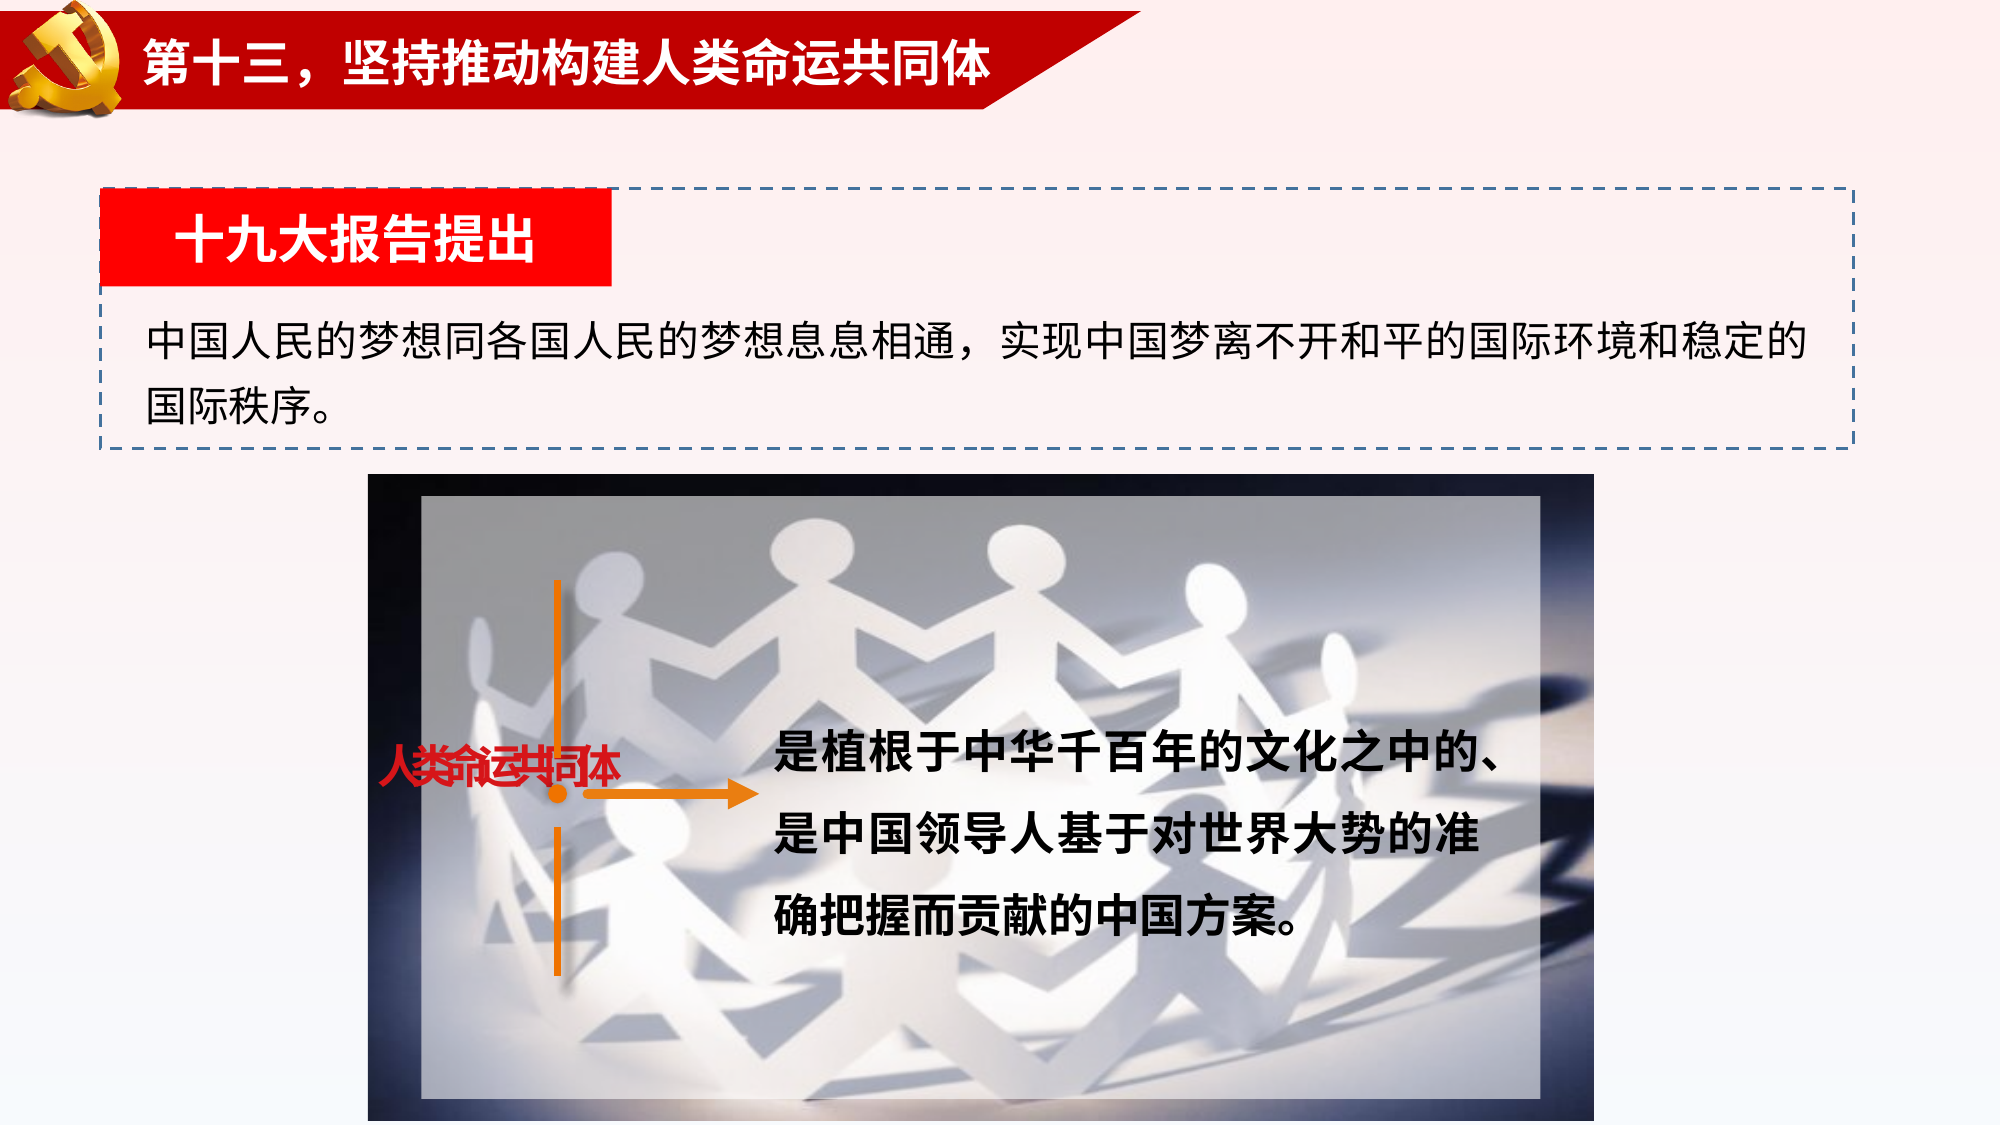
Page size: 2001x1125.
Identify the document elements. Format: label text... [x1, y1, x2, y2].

text_box 人类命运共同体 [362, 729, 367, 768]
text_box 第十三，坚持推动构建人类命运共同体 [127, 23, 1917, 99]
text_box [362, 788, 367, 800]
picture [4, 0, 122, 121]
text_box [0, 10, 4, 111]
picture [367, 474, 1594, 1121]
text_box 中国人民的梦想同各国人民的梦想息息相通，实现中国梦离不开和平的国际环境和稳定的国际秩序。 [130, 291, 1824, 437]
text_box [99, 187, 1854, 449]
text_box 十九大报告提出 [99, 187, 613, 287]
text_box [359, 768, 756, 788]
text_box [122, 10, 1145, 111]
